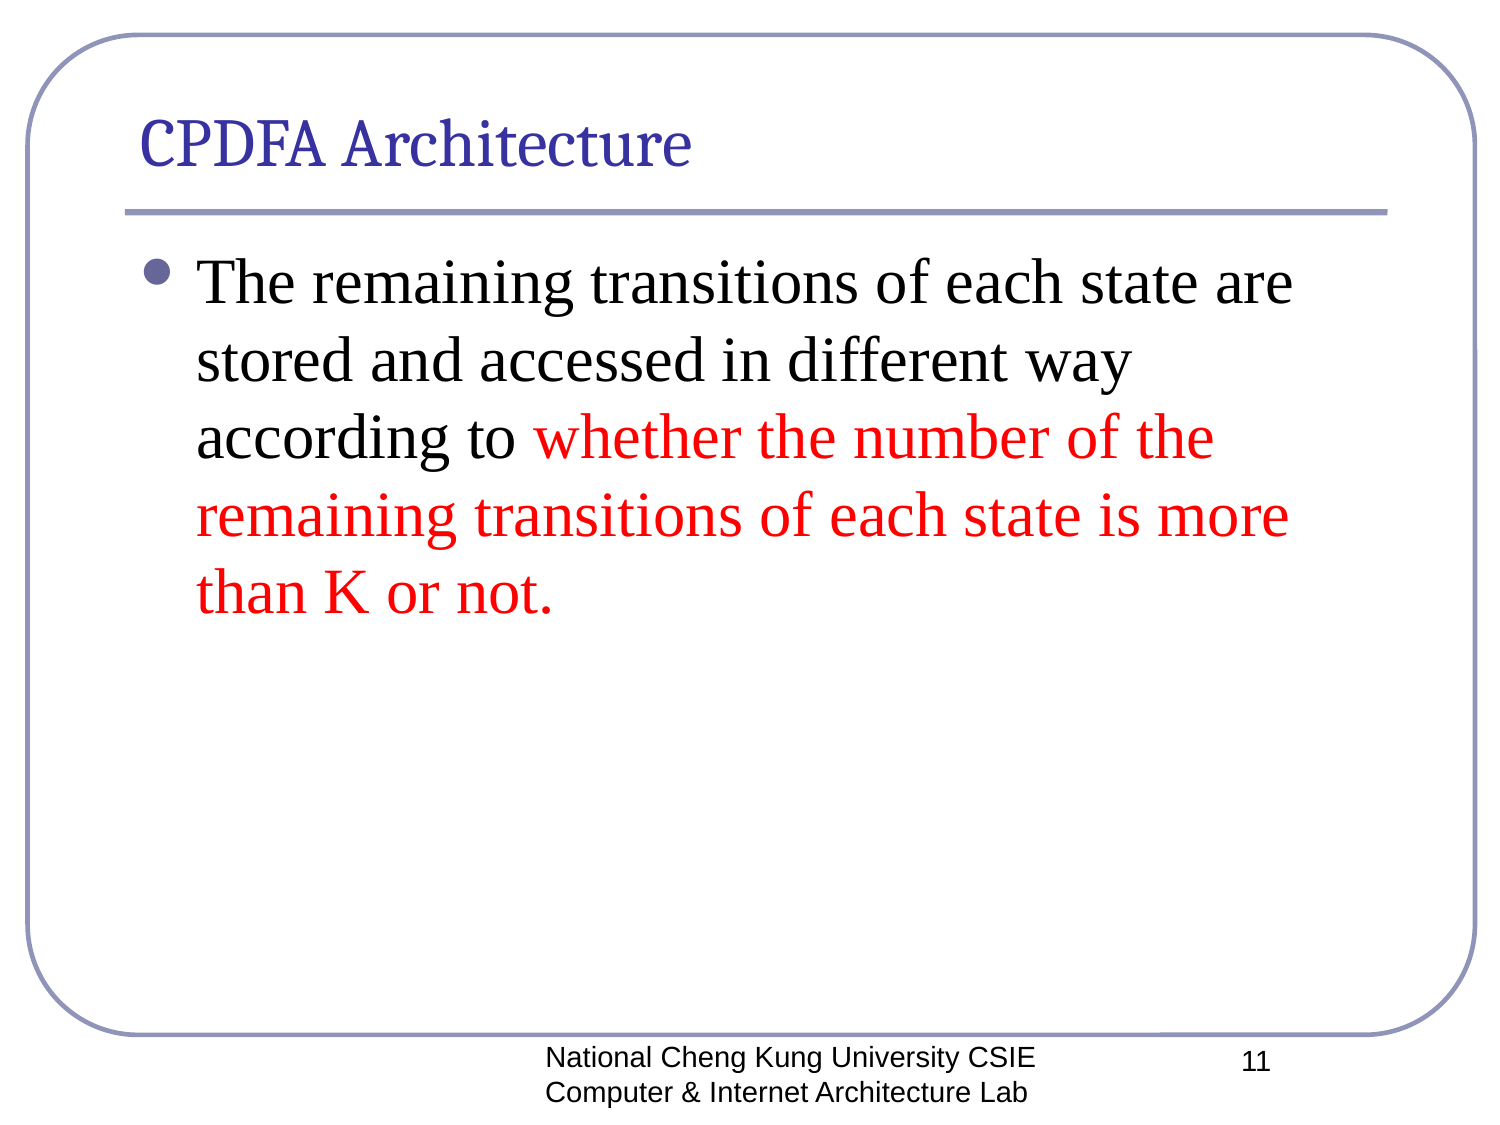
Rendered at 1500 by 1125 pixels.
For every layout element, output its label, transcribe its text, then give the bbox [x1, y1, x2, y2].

footer National Cheng Kung University CSIE Computer & Internet Architecture Lab [466, 1030, 1117, 1107]
list The remaining transitions of each state are stored and accessed in different way according to whether the number of the remaining transitions of each state is more than K or not. [125, 231, 1388, 975]
title CPDFA Architecture [125, 90, 1388, 188]
slide_number 11 [1124, 1034, 1388, 1111]
